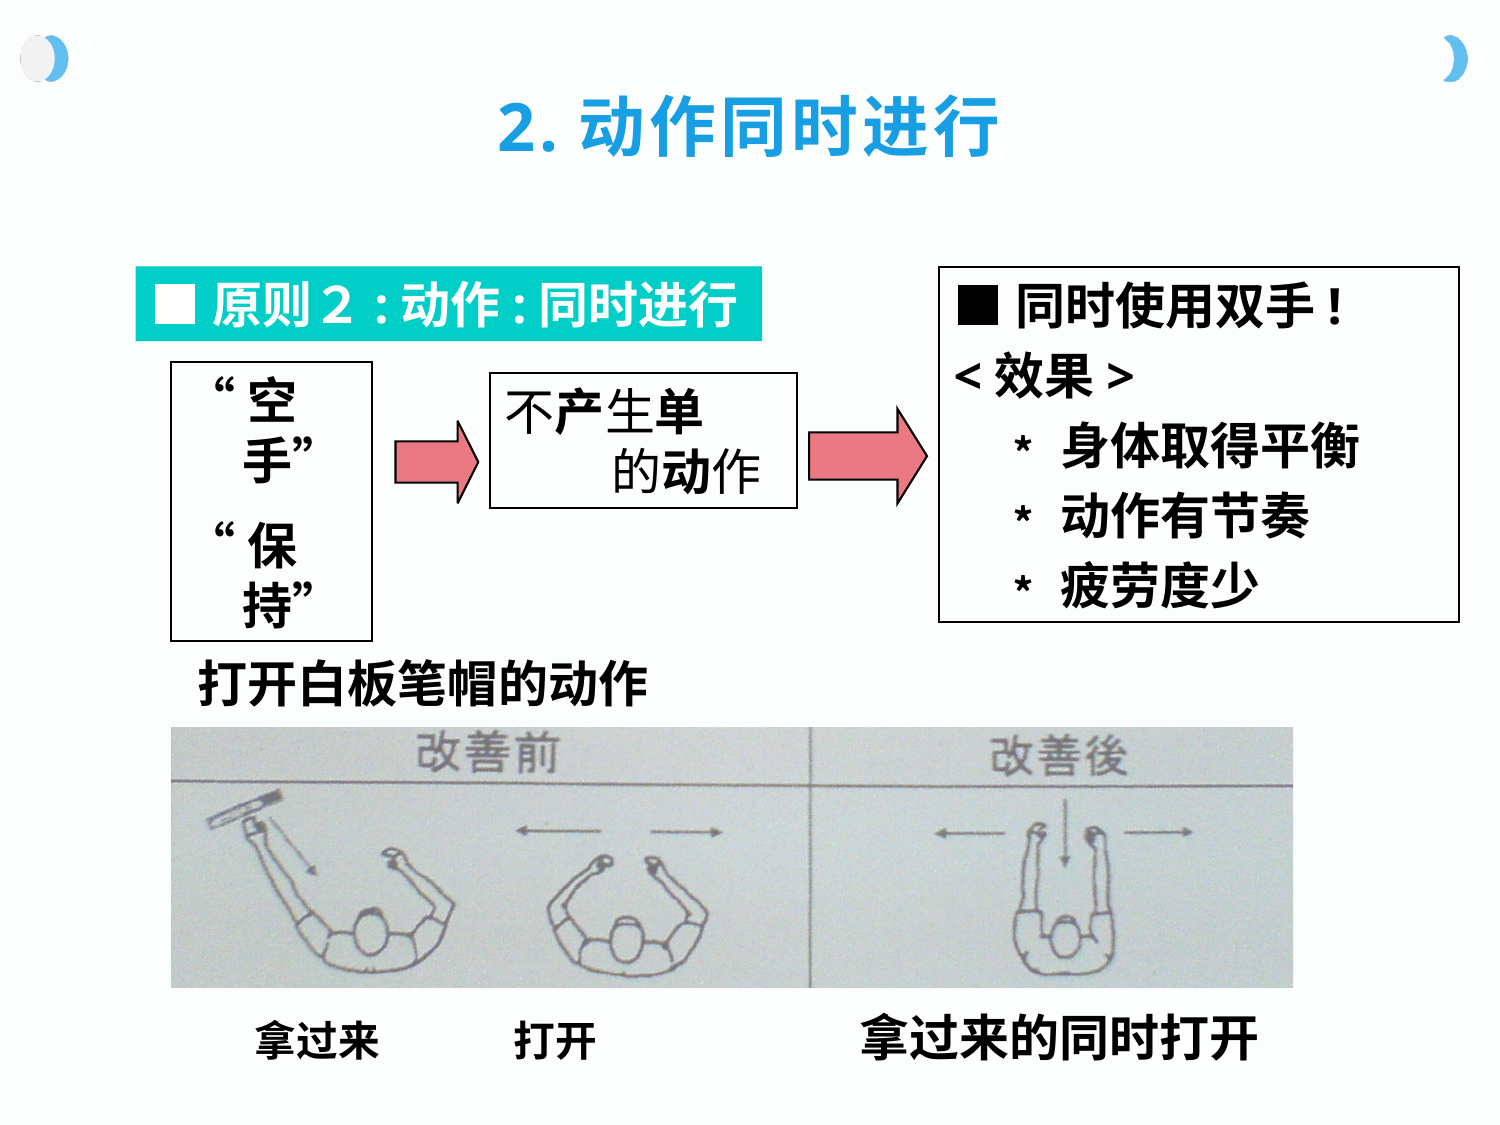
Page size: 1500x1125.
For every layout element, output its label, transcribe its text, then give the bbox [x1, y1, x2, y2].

text_box ■同时使用双手! <效果> ﹡身体取得平衡 ﹡动作有节奏 ﹡疲劳度少 [938, 267, 1459, 622]
picture [1411, 0, 1500, 118]
title 2.动作同时进行 [230, 66, 1268, 183]
text_box 打开白板笔帽的动作 [183, 645, 715, 720]
text_box 拿过来 打开 [183, 999, 750, 1075]
text_box “空手” “保持” [171, 361, 372, 642]
picture [0, 0, 89, 119]
text_box [809, 408, 928, 504]
text_box 拿过来的同时打开 [844, 999, 1294, 1075]
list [171, 727, 1294, 988]
text_box 不产生单 的动作 [490, 373, 798, 509]
text_box [395, 420, 479, 504]
text_box ■原则２:动作:同时进行 [135, 266, 763, 342]
